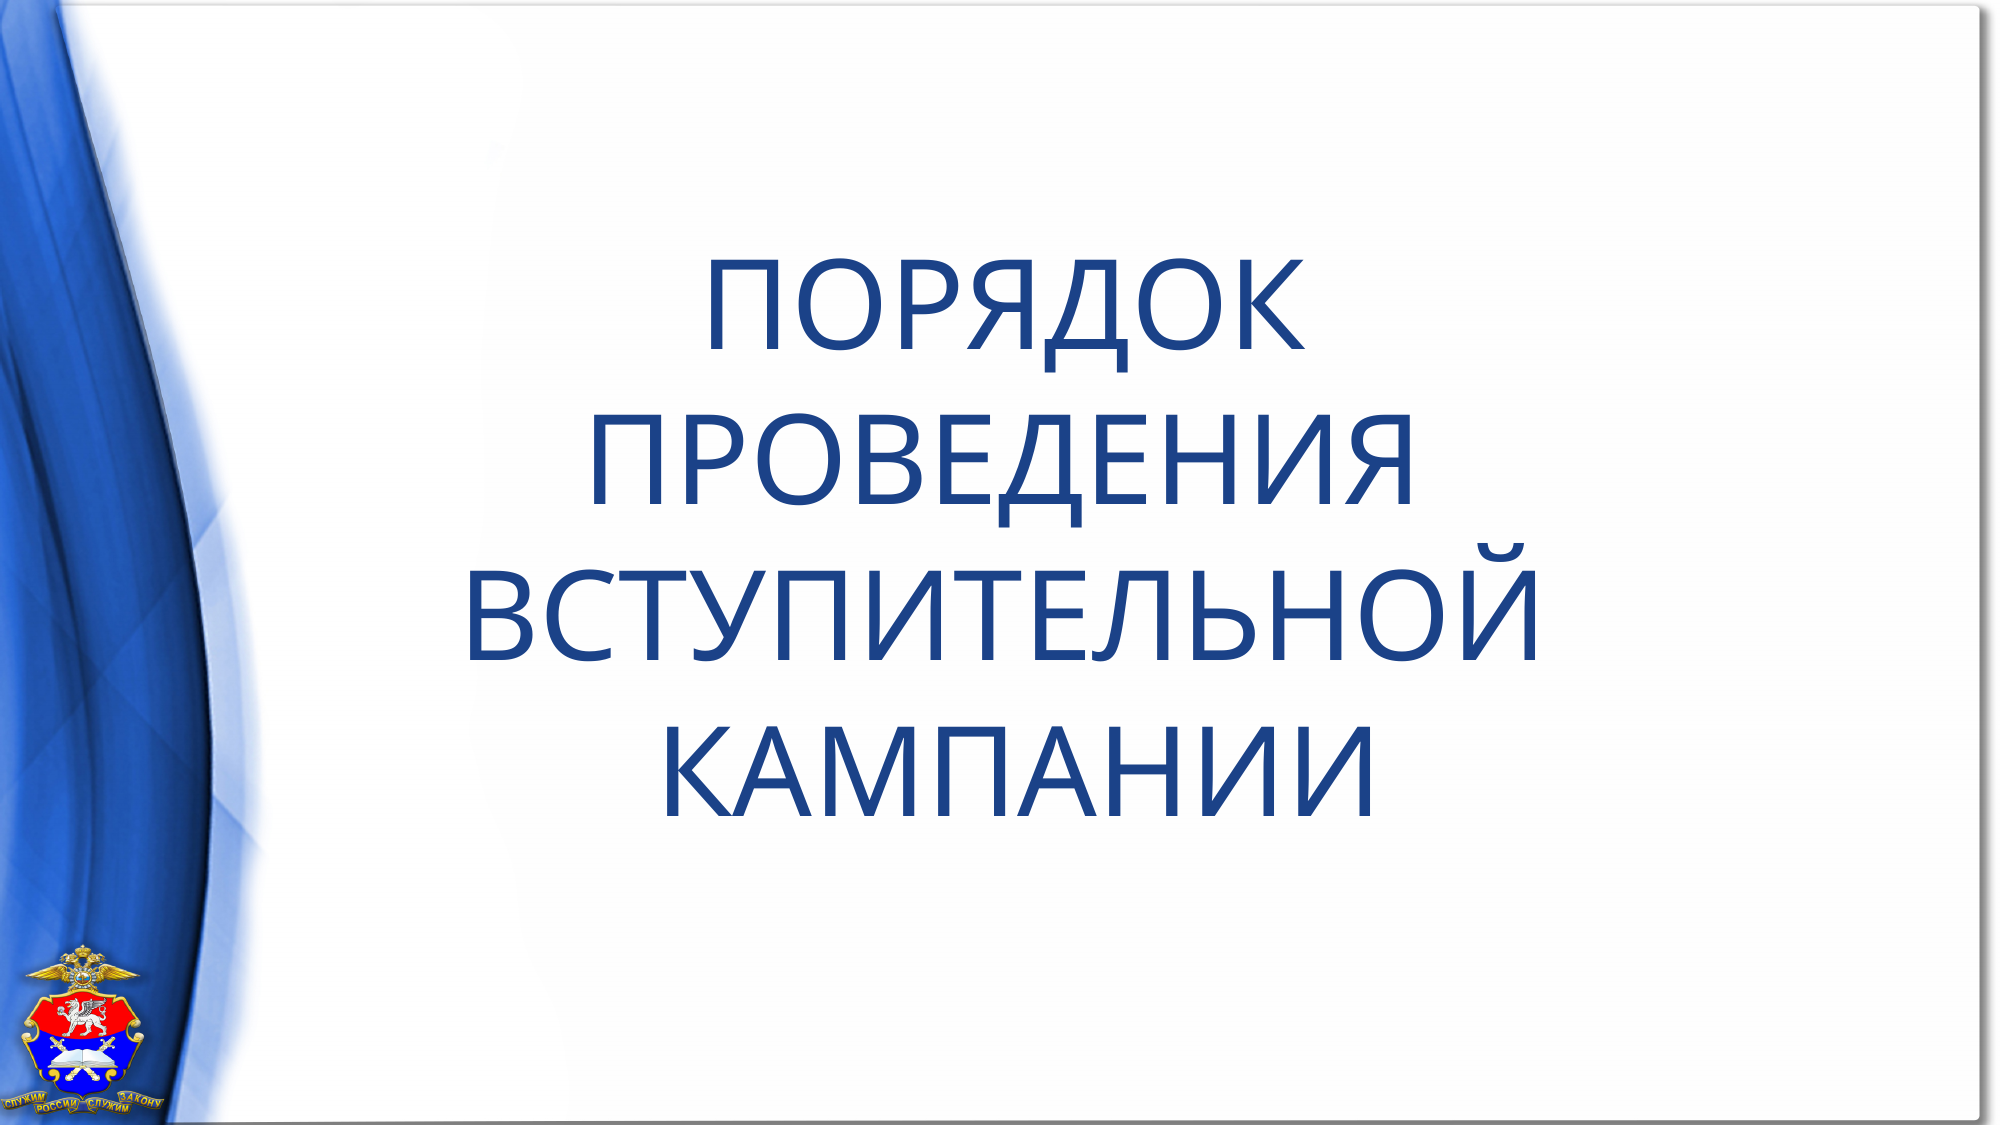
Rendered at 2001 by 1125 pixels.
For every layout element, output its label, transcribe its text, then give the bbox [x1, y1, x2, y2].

picture [0, 0, 2001, 1125]
list ПОРЯДОК ПРОВЕДЕНИЯ ВСТУПИТЕЛЬНОЙ КАМПАНИИ [156, 233, 1882, 948]
